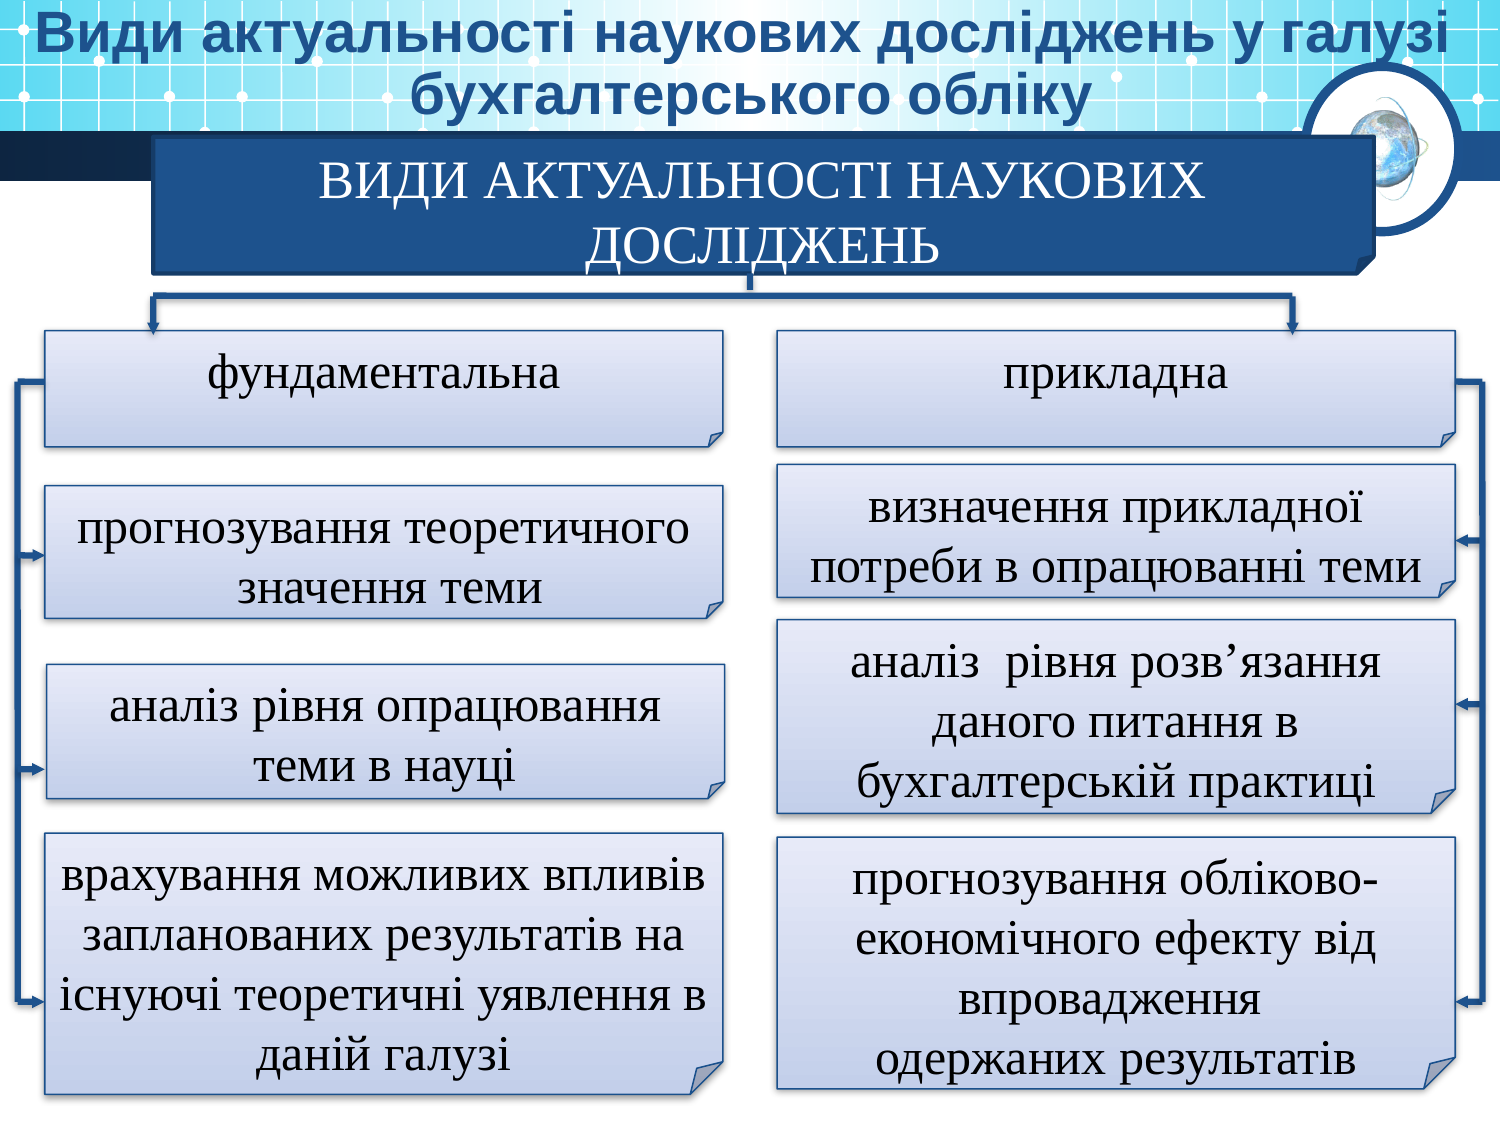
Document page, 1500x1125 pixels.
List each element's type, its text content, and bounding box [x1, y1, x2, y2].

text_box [17, 136, 1483, 1095]
text_box Види актуальності наукових досліджень у галузі бухгалтерського обліку [1, 0, 1500, 135]
